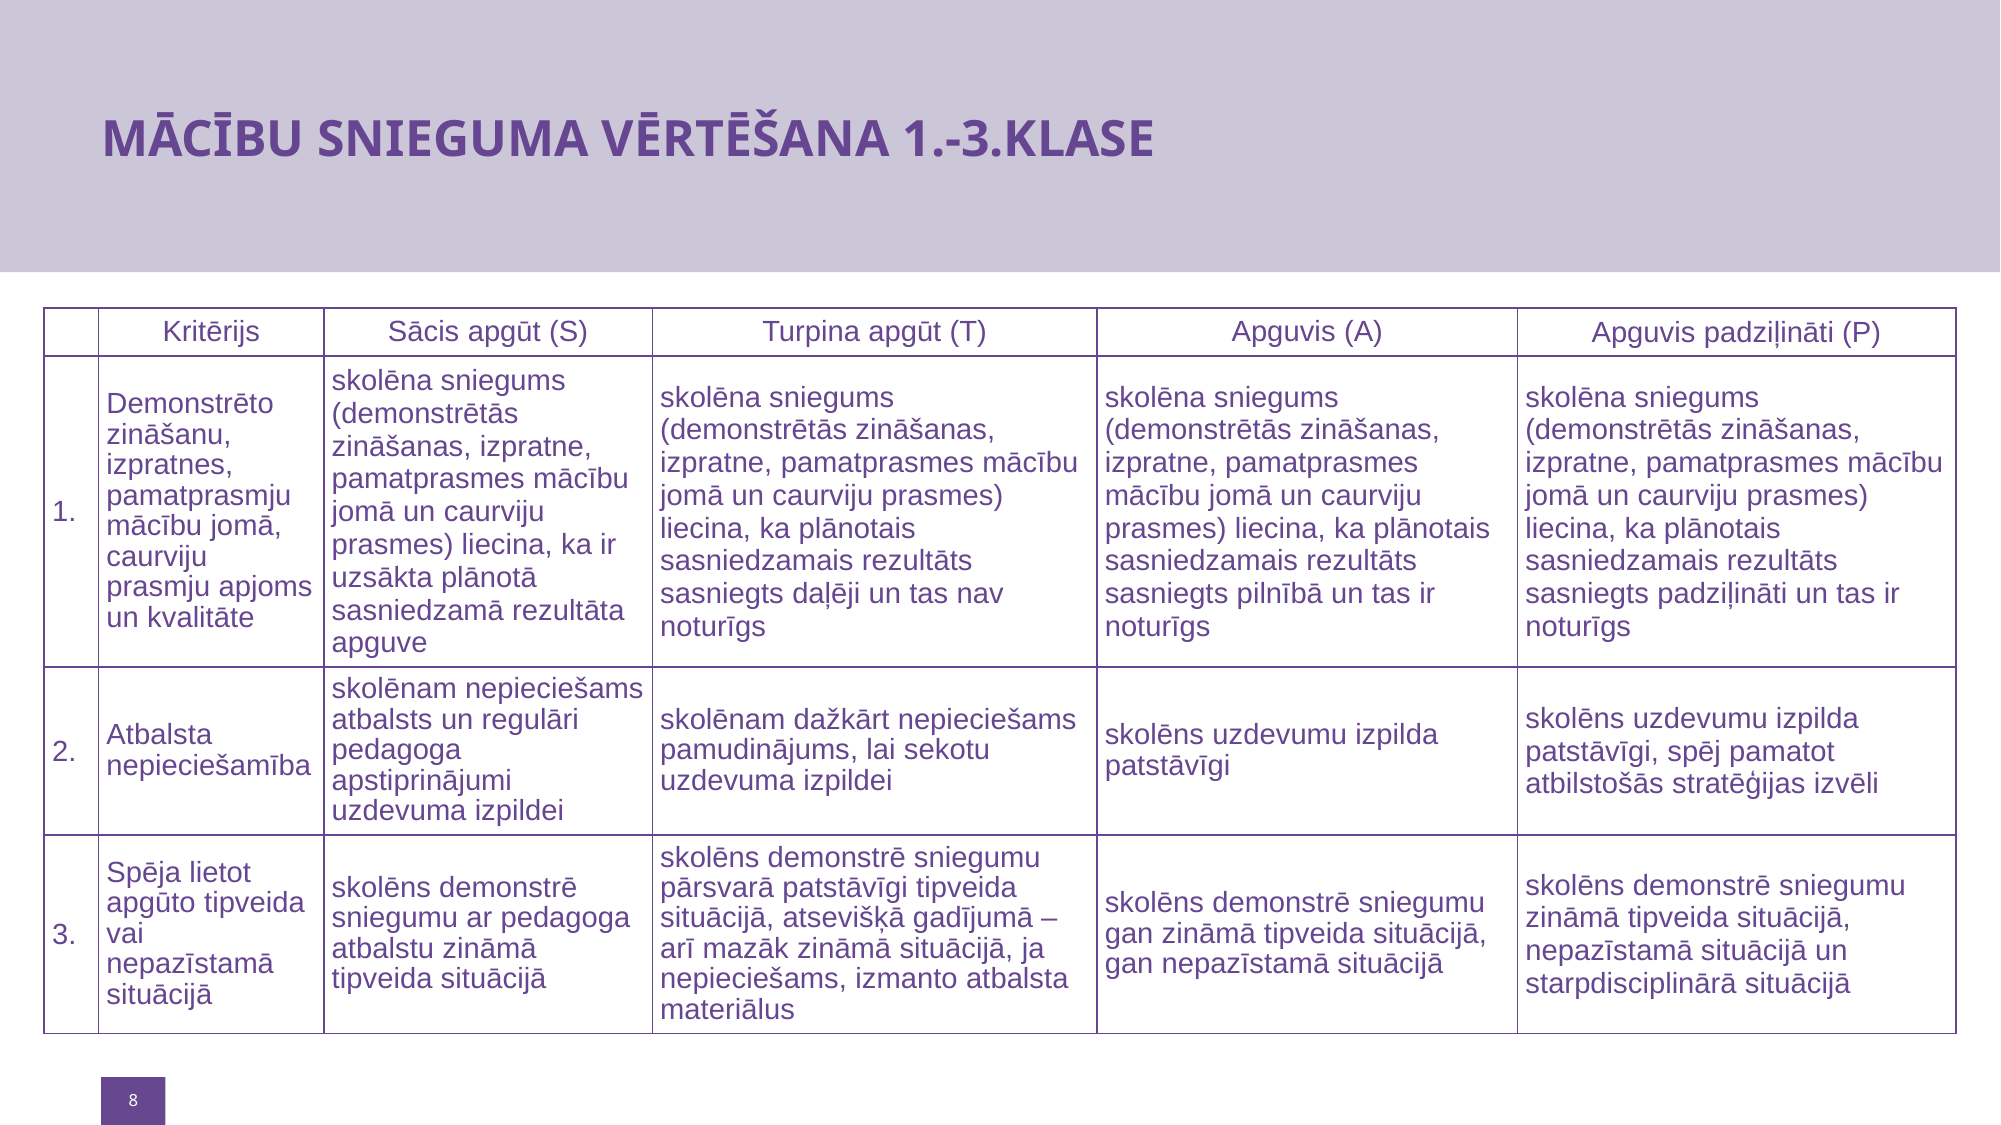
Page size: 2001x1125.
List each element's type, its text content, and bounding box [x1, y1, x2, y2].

table_header Kritērijs [99, 309, 323, 355]
table_header Turpina apgūt (T) [653, 309, 1096, 355]
table_header Sācis apgūt (S) [325, 309, 652, 355]
table_cell Spēja lietot apgūto tipveida vai nepazīstamā situācijā [99, 836, 323, 1033]
slide_number 8 [101, 1077, 166, 1125]
table_cell 3. [45, 836, 98, 1033]
table_cell skolēns demonstrē sniegumu gan zināmā tipveida situācijā, gan nepazīstamā situācijā [1098, 836, 1517, 1033]
table_cell skolēns uzdevumu izpilda patstāvīgi [1098, 668, 1517, 834]
table_cell Demonstrēto zināšanu, izpratnes, pamatprasmju mācību jomā, caurviju prasmju apjoms un kvalitāte [99, 357, 323, 666]
title MĀCĪBU SNIEGUMA VĒRTĒŠANA 1.-3.KLASE [101, 42, 1413, 230]
table_cell skolēna sniegums (demonstrētās zināšanas, izpratne, pamatprasmes mācību jomā un caurviju prasmes) liecina, ka plānotais sasniedzamais rezultāts sasniegts daļēji un tas nav noturīgs [653, 357, 1096, 666]
table_cell skolēns demonstrē sniegumu ar pedagoga atbalstu zināmā tipveida situācijā [325, 836, 652, 1033]
table_cell skolēns demonstrē sniegumu pārsvarā patstāvīgi tipveida situācijā, atsevišķā gadījumā – arī mazāk zināmā situācijā, ja nepieciešams, izmanto atbalsta materiālus [653, 836, 1096, 1033]
table_cell 2. [45, 668, 98, 834]
table_cell skolēns demonstrē sniegumu zināmā tipveida situācijā, nepazīstamā situācijā un starpdisciplinārā situācijā [1518, 836, 1955, 1033]
table_cell skolēna sniegums (demonstrētās zināšanas, izpratne, pamatprasmes mācību jomā un caurviju prasmes) liecina, ka plānotais sasniedzamais rezultāts sasniegts pilnībā un tas ir noturīgs [1098, 357, 1517, 666]
table_header [45, 309, 98, 355]
table_cell skolēnam dažkārt nepieciešams pamudinājums, lai sekotu uzdevuma izpildei [653, 668, 1096, 834]
table_cell skolēnam nepieciešams atbalsts un regulāri pedagoga apstiprinājumi uzdevuma izpildei [325, 668, 652, 834]
table_cell 1. [45, 357, 98, 666]
table_cell Atbalsta nepieciešamība [99, 668, 323, 834]
table_header Apguvis padziļināti (P) [1518, 309, 1955, 355]
table_cell skolēna sniegums (demonstrētās zināšanas, izpratne, pamatprasmes mācību jomā un caurviju prasmes) liecina, ka ir uzsākta plānotā sasniedzamā rezultāta apguve [325, 357, 652, 666]
table_cell skolēna sniegums (demonstrētās zināšanas, izpratne, pamatprasmes mācību jomā un caurviju prasmes) liecina, ka plānotais sasniedzamais rezultāts sasniegts padziļināti un tas ir noturīgs [1518, 357, 1955, 666]
table_header Apguvis (A) [1098, 309, 1517, 355]
table_cell skolēns uzdevumu izpilda patstāvīgi, spēj pamatot atbilstošās stratēģijas izvēli [1518, 668, 1955, 834]
